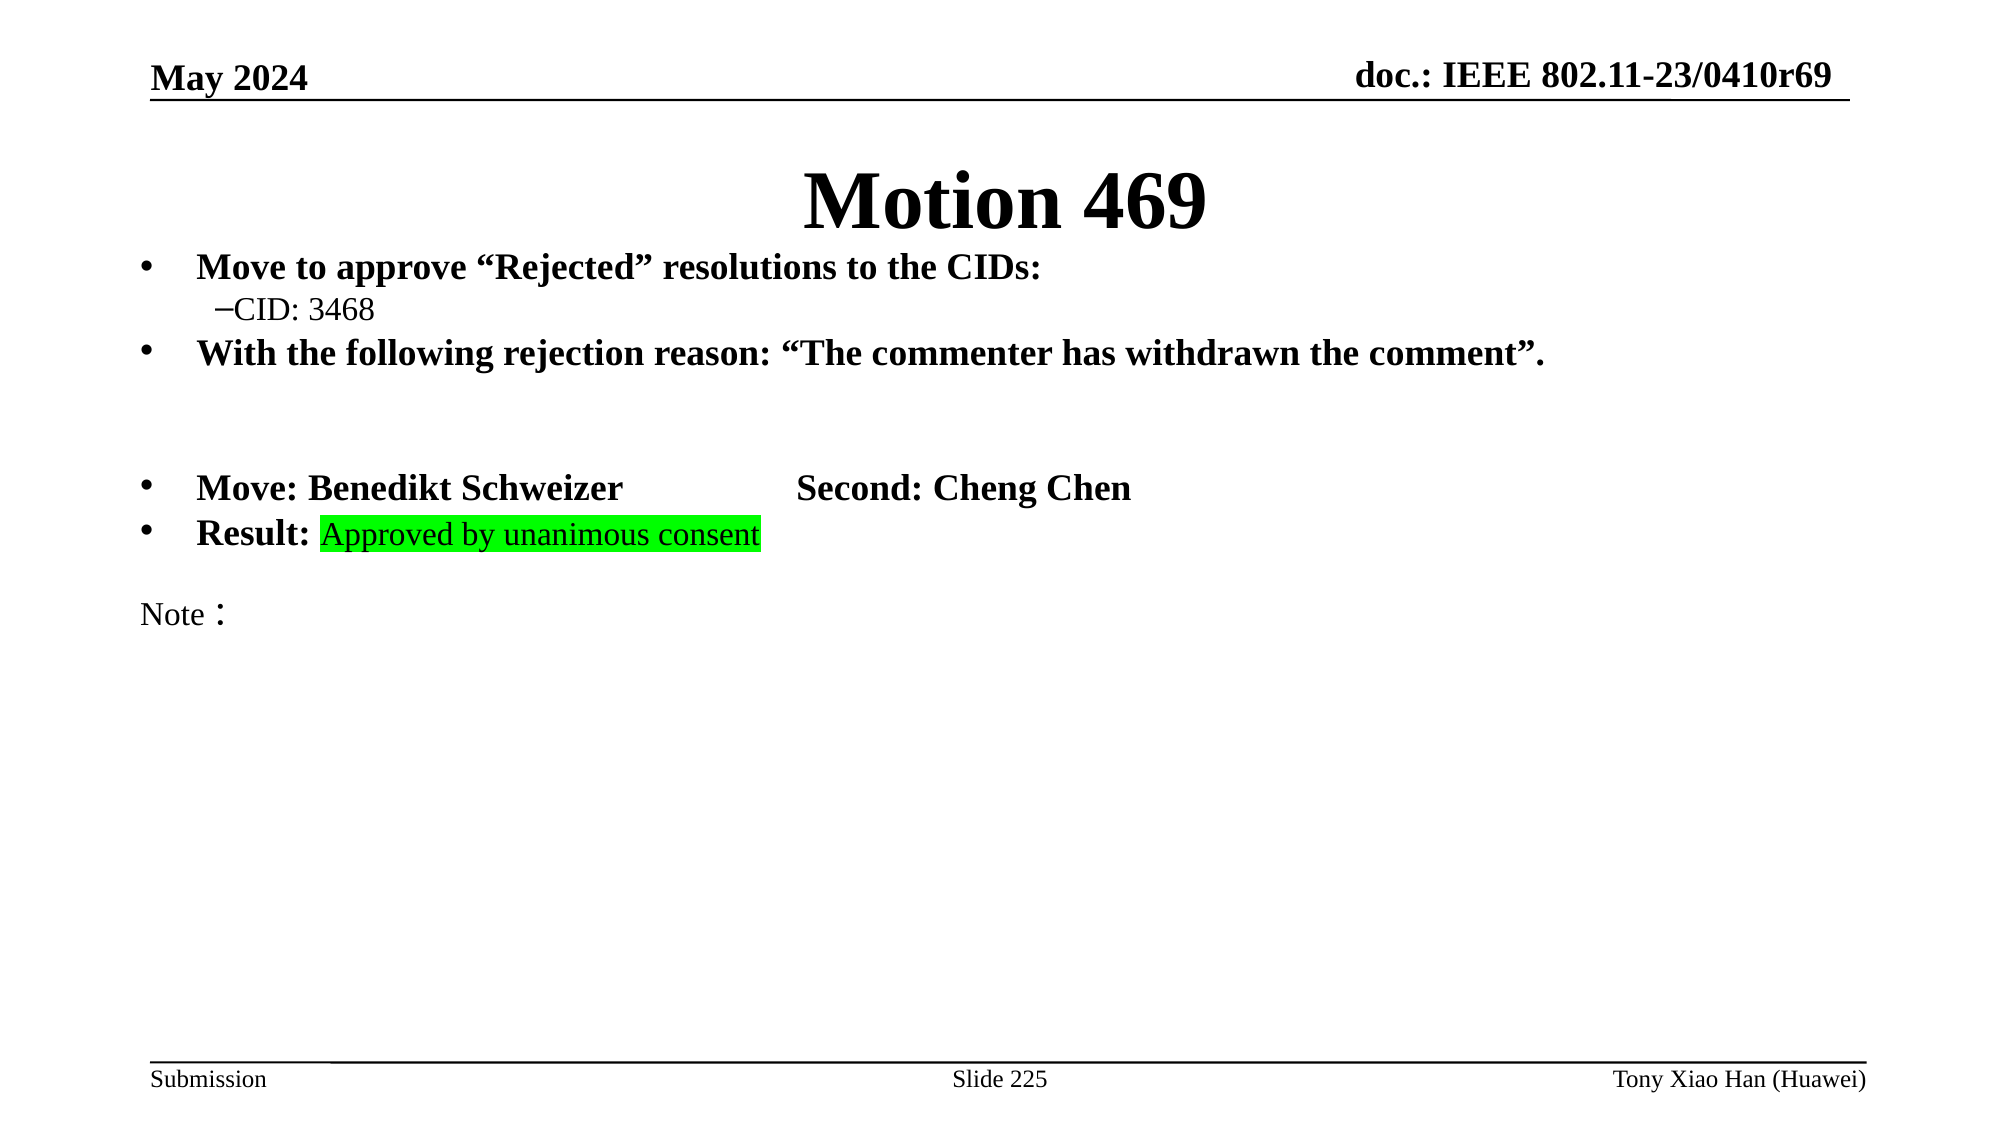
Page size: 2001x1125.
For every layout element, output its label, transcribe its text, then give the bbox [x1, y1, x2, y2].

text_box Move to approve “Rejected” resolutions to the CIDs: CID: 3468 With the following rejection reason: “The commenter has withdrawn the comment”. Move: Benedikt Schweizer Second: Cheng Chen Result: Approved by unanimous consent Note： [125, 212, 1888, 988]
text_box Motion 469 [368, 137, 1644, 212]
